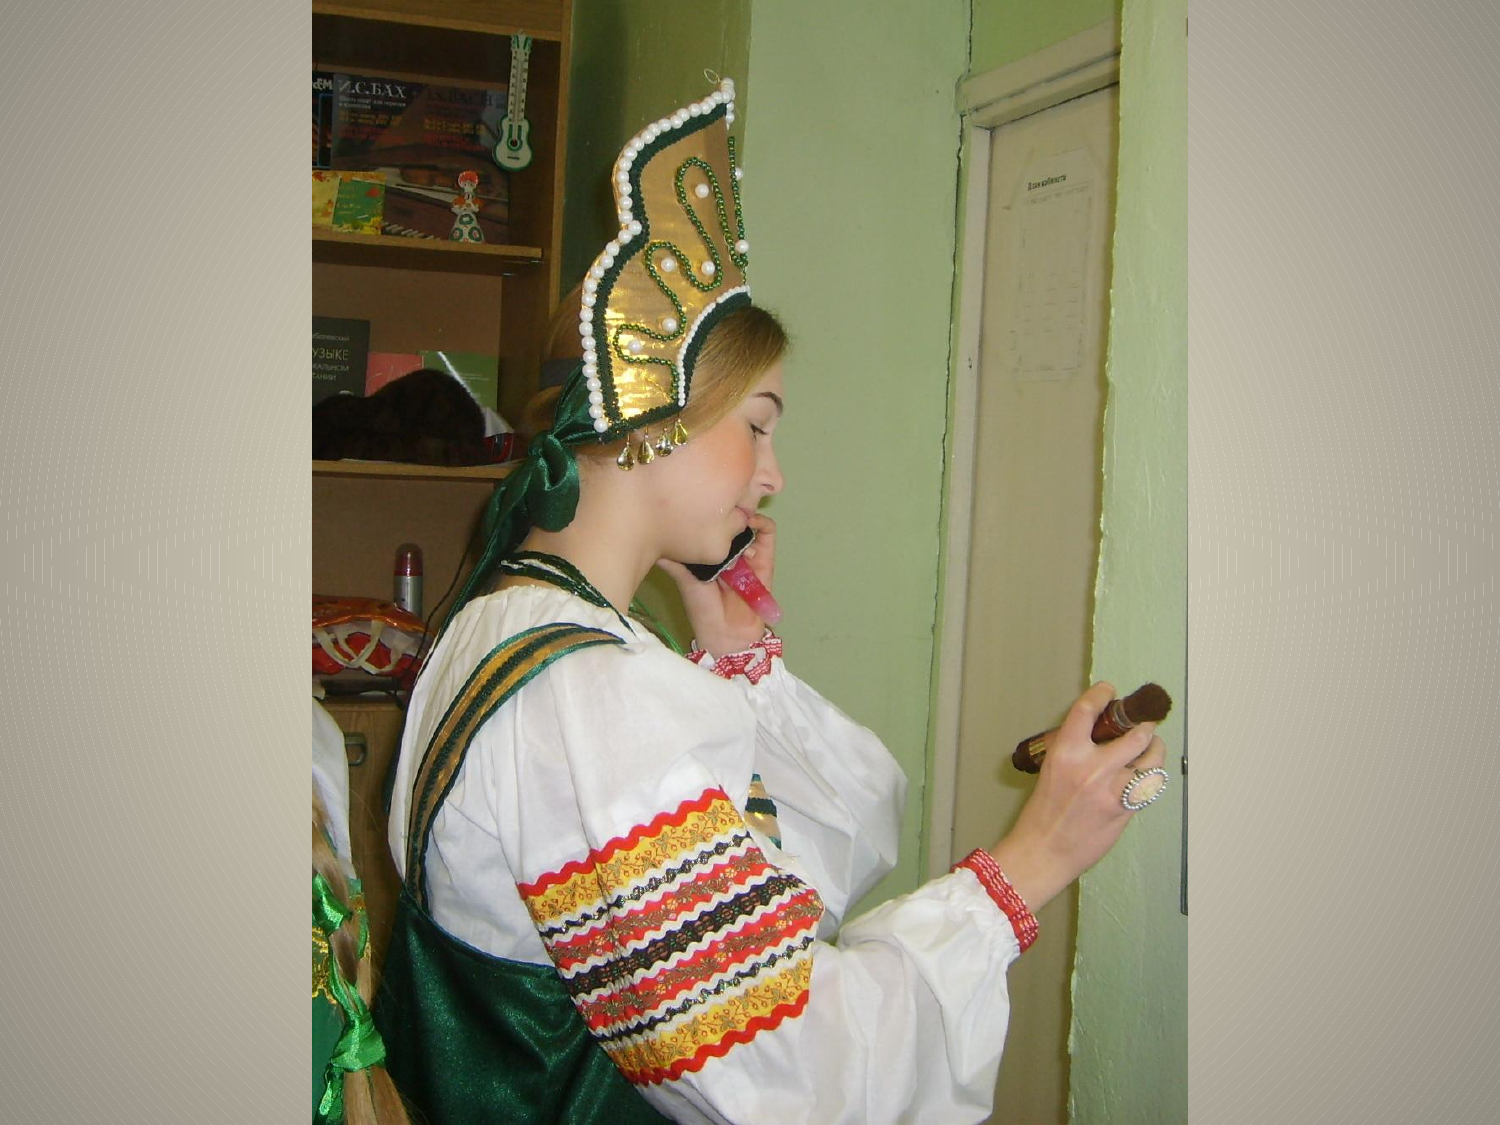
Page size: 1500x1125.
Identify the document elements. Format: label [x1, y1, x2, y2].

picture [312, 0, 1188, 1125]
